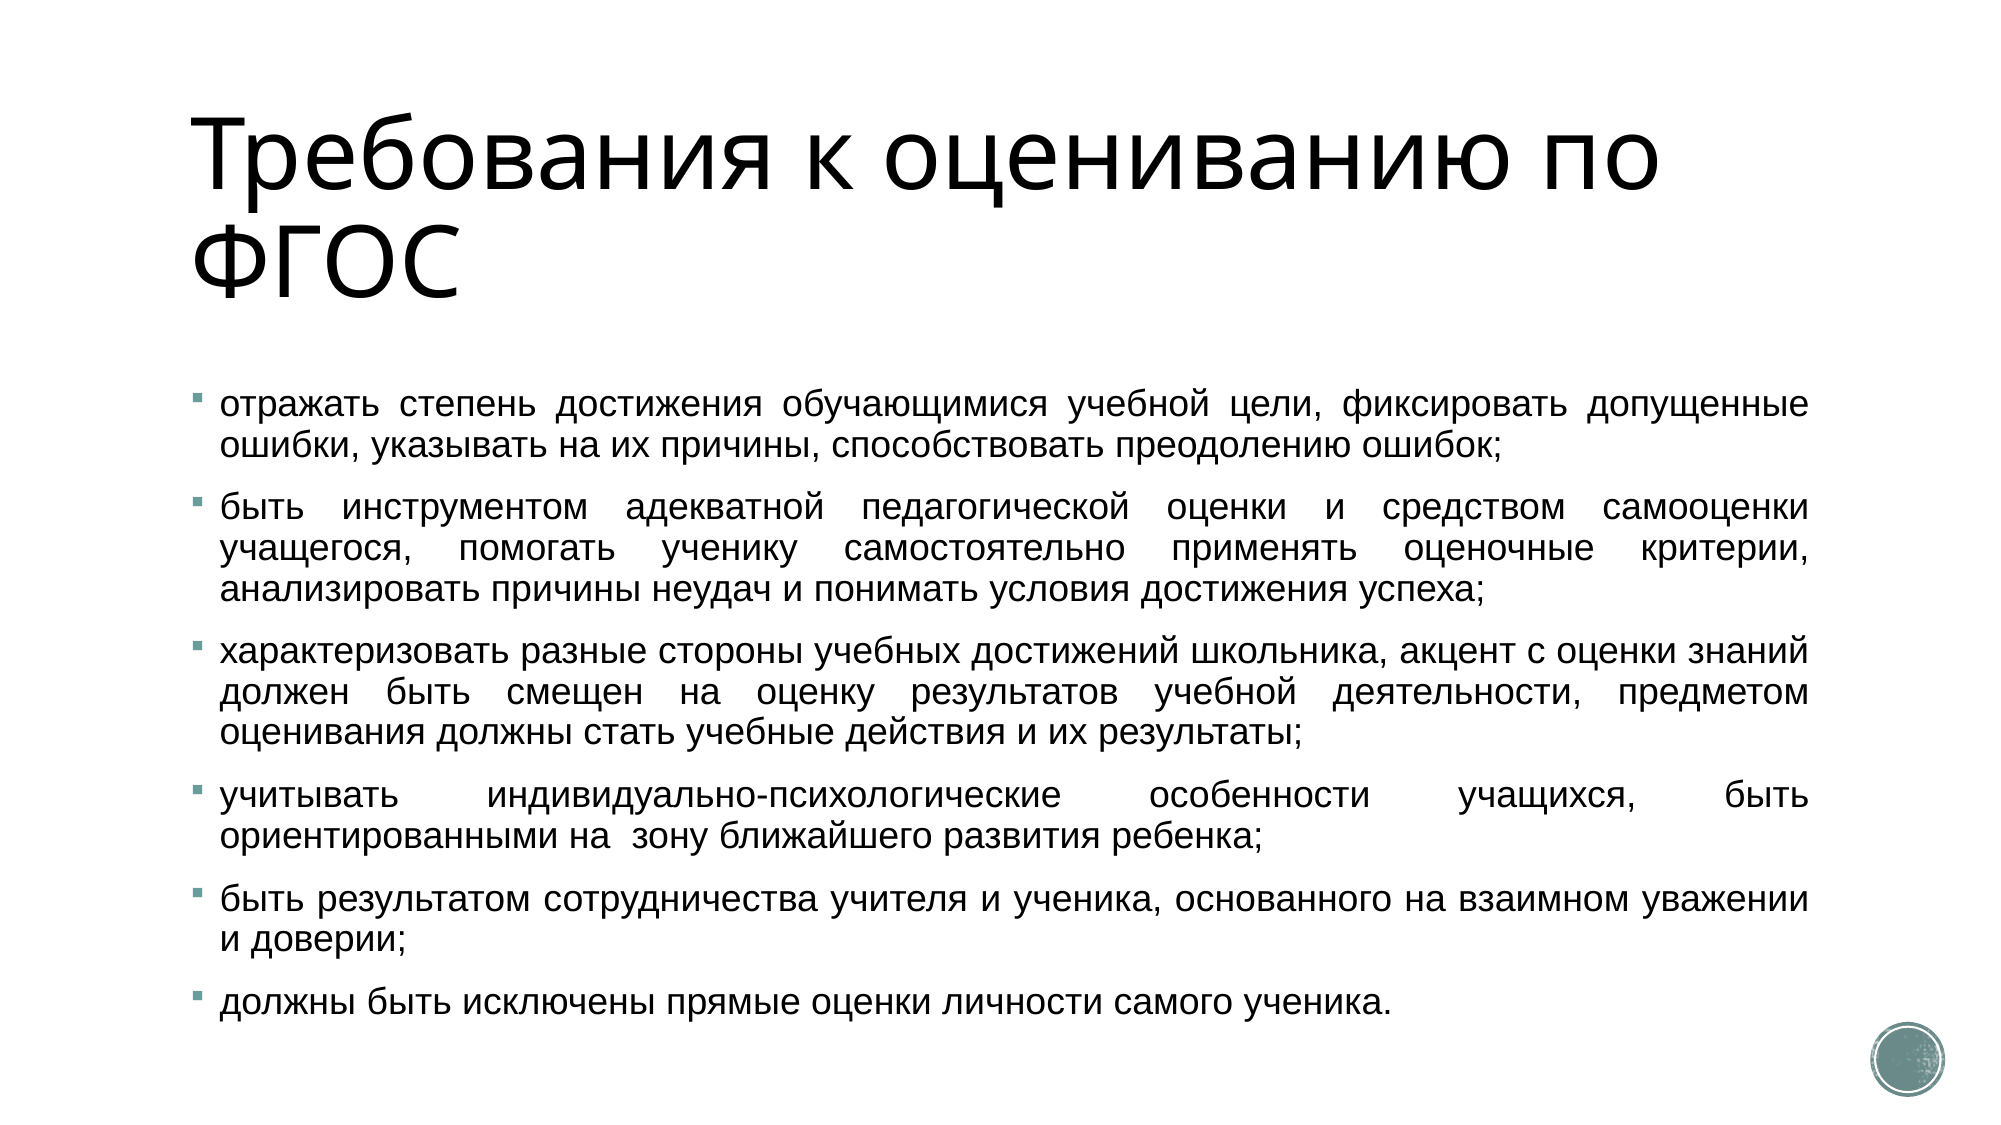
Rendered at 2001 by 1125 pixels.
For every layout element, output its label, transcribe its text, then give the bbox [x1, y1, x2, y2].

title Требования к оцениванию по ФГОС [175, 79, 1826, 344]
list отражать степень достижения обучающимися учебной цели, фиксировать допущенные ошибки, указывать на их причины, способствовать преодолению ошибок; быть инструментом адекватной педагогической оценки и средством самооценки учащегося, помогать ученику самостоятельно применять оценочные критерии, анализировать причины неудач и понимать условия достижения успеха; характеризовать разные стороны учебных достижений школьника, акцент с оценки знаний должен быть смещен на оценку результатов учебной деятельности, предметом оценивания должны стать учебные действия и их результаты; учитывать индивидуально-психологические особенности учащихся, быть ориентированными на зону ближайшего развития ребенка; быть результатом сотрудничества учителя и ученика, основанного на взаимном уважении и доверии; должны быть исключены прямые оценки личности самого ученика. [175, 376, 1826, 1042]
